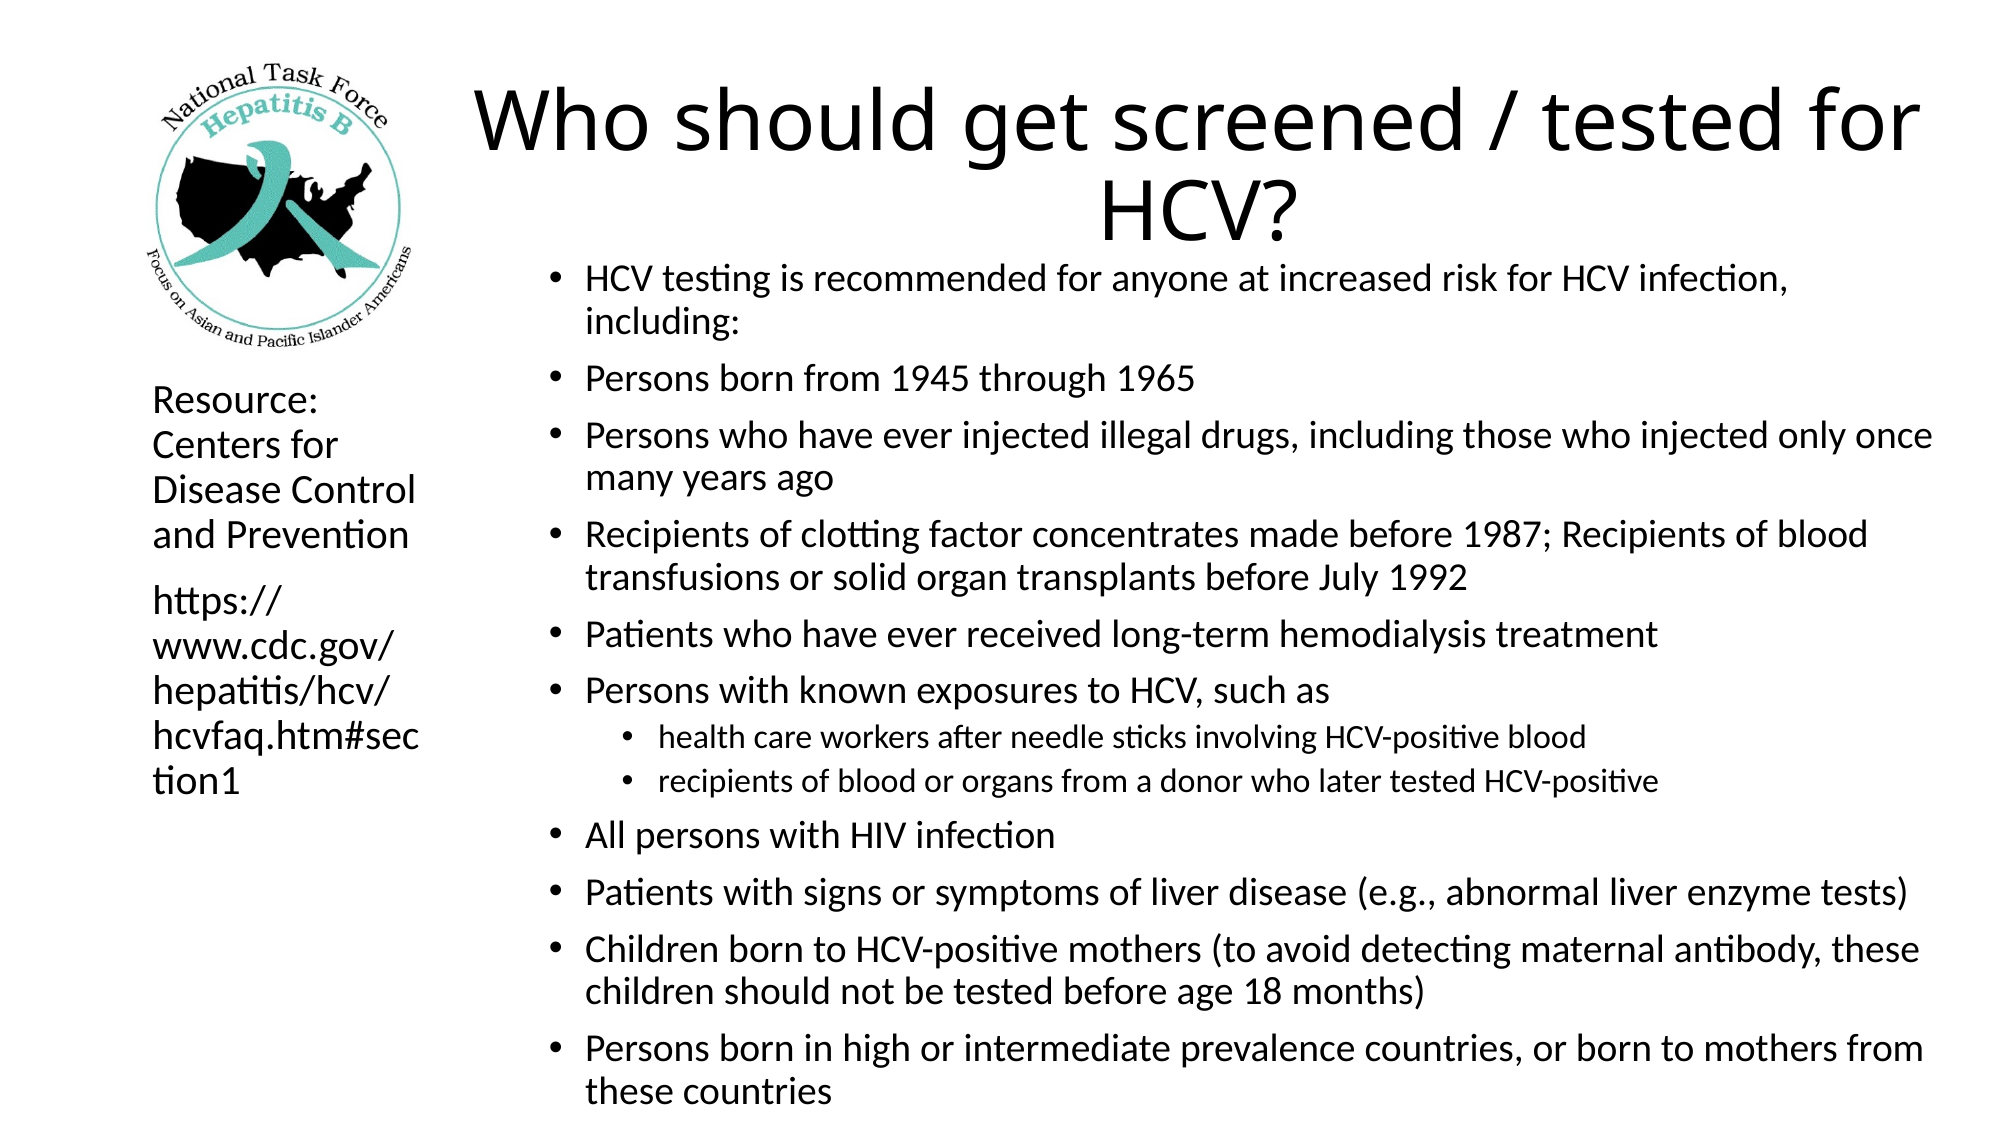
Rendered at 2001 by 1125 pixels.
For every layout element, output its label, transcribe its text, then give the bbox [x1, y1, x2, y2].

title Who should get screened / tested for HCV? [432, 59, 1964, 278]
list Resource: Centers for Disease Control and Prevention https://www.cdc.gov/hepatitis/hcv/hcvfaq.htm#section1 [137, 369, 440, 1016]
list HCV testing is recommended for anyone at increased risk for HCV infection, including: Persons born from 1945 through 1965 Persons who have ever injected illegal drugs, including those who injected only once many years ago Recipients of clotting factor concentrates made before 1987; Recipients of blood transfusions or solid organ transplants before July 1992 Patients who have ever received long-term hemodialysis treatment Persons with known exposures to HCV, such as health care workers after needle sticks involving HCV-positive blood recipients of blood or organs from a donor who later tested HCV-positive All persons with HIV infection Patients with signs or symptoms of liver disease (e.g., abnormal liver enzyme tests) Children born to HCV-positive mothers (to avoid detecting maternal antibody, these children should not be tested before age 18 months) Persons born in high or intermediate prevalence countries, or born to mothers from these countries [533, 249, 1964, 1125]
picture [136, 44, 426, 368]
